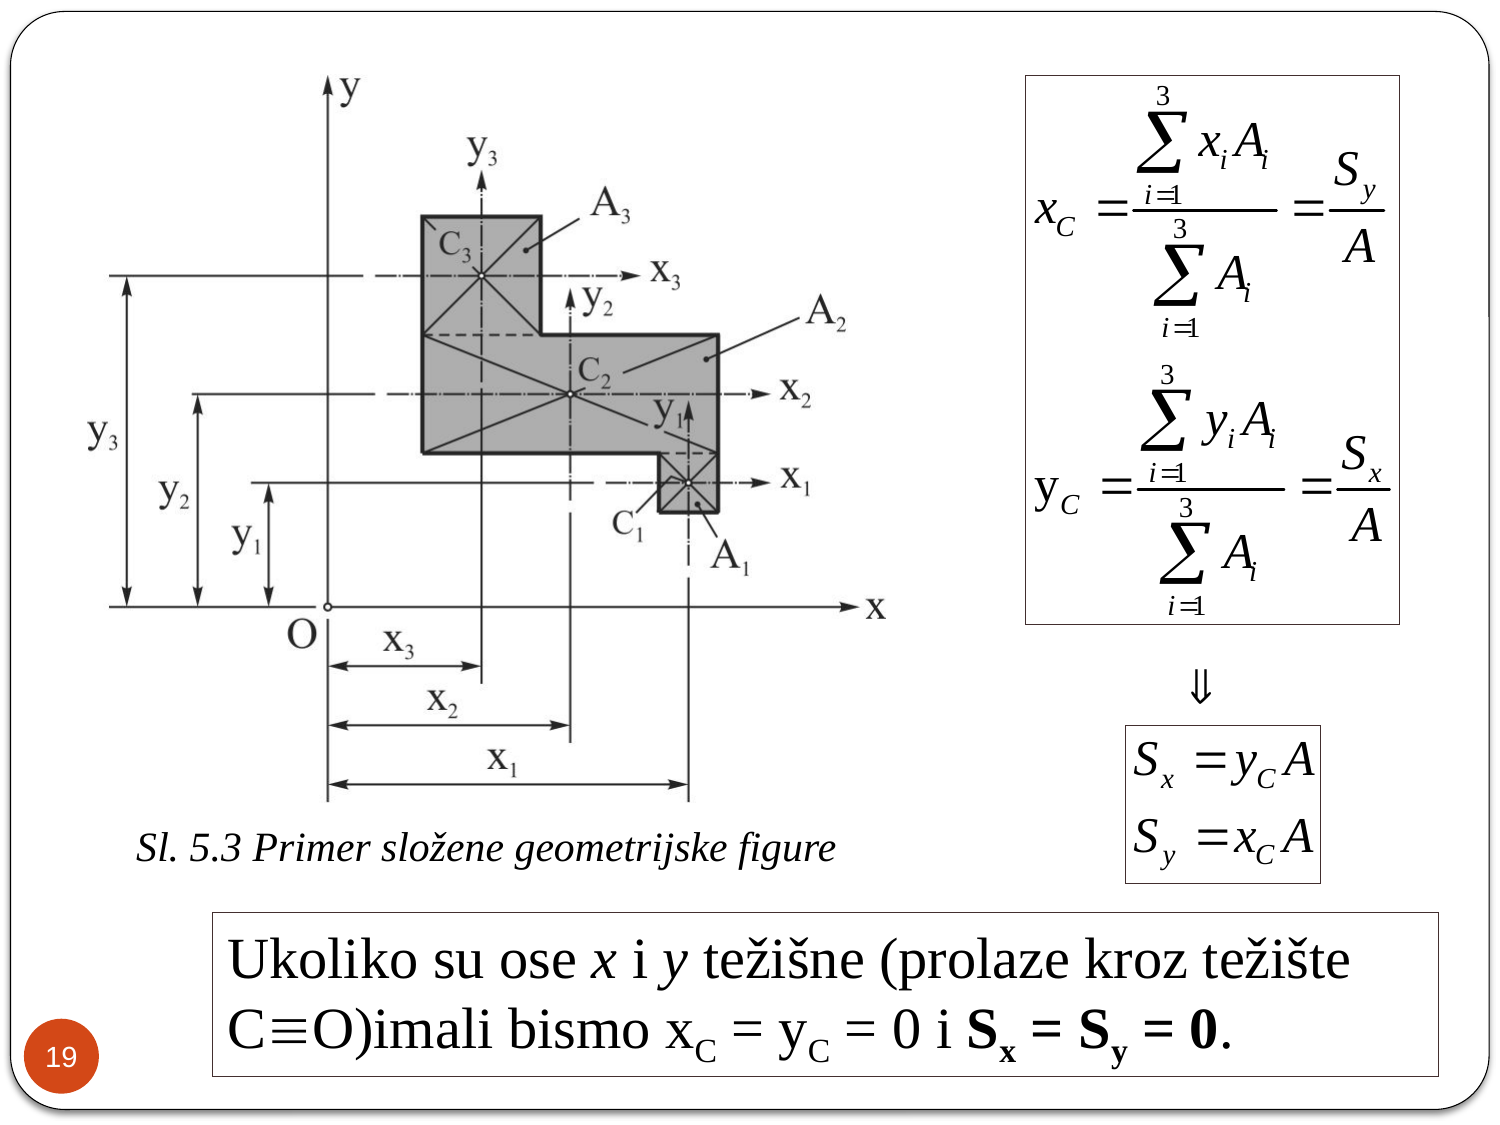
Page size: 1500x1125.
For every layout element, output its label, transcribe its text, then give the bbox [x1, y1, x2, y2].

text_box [1178, 649, 1226, 717]
text_box Sl. 5.3 Primer složene geometrijske figure [87, 812, 886, 878]
picture [87, 74, 886, 804]
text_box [1024, 74, 1401, 626]
text_box Ukoliko su ose x i y težišne (prolaze kroz težište CO)imali bismo xC = yC = 0 i Sx = Sy = 0. [212, 912, 1439, 1077]
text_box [1124, 724, 1321, 884]
slide_number 19 [23, 1018, 99, 1094]
